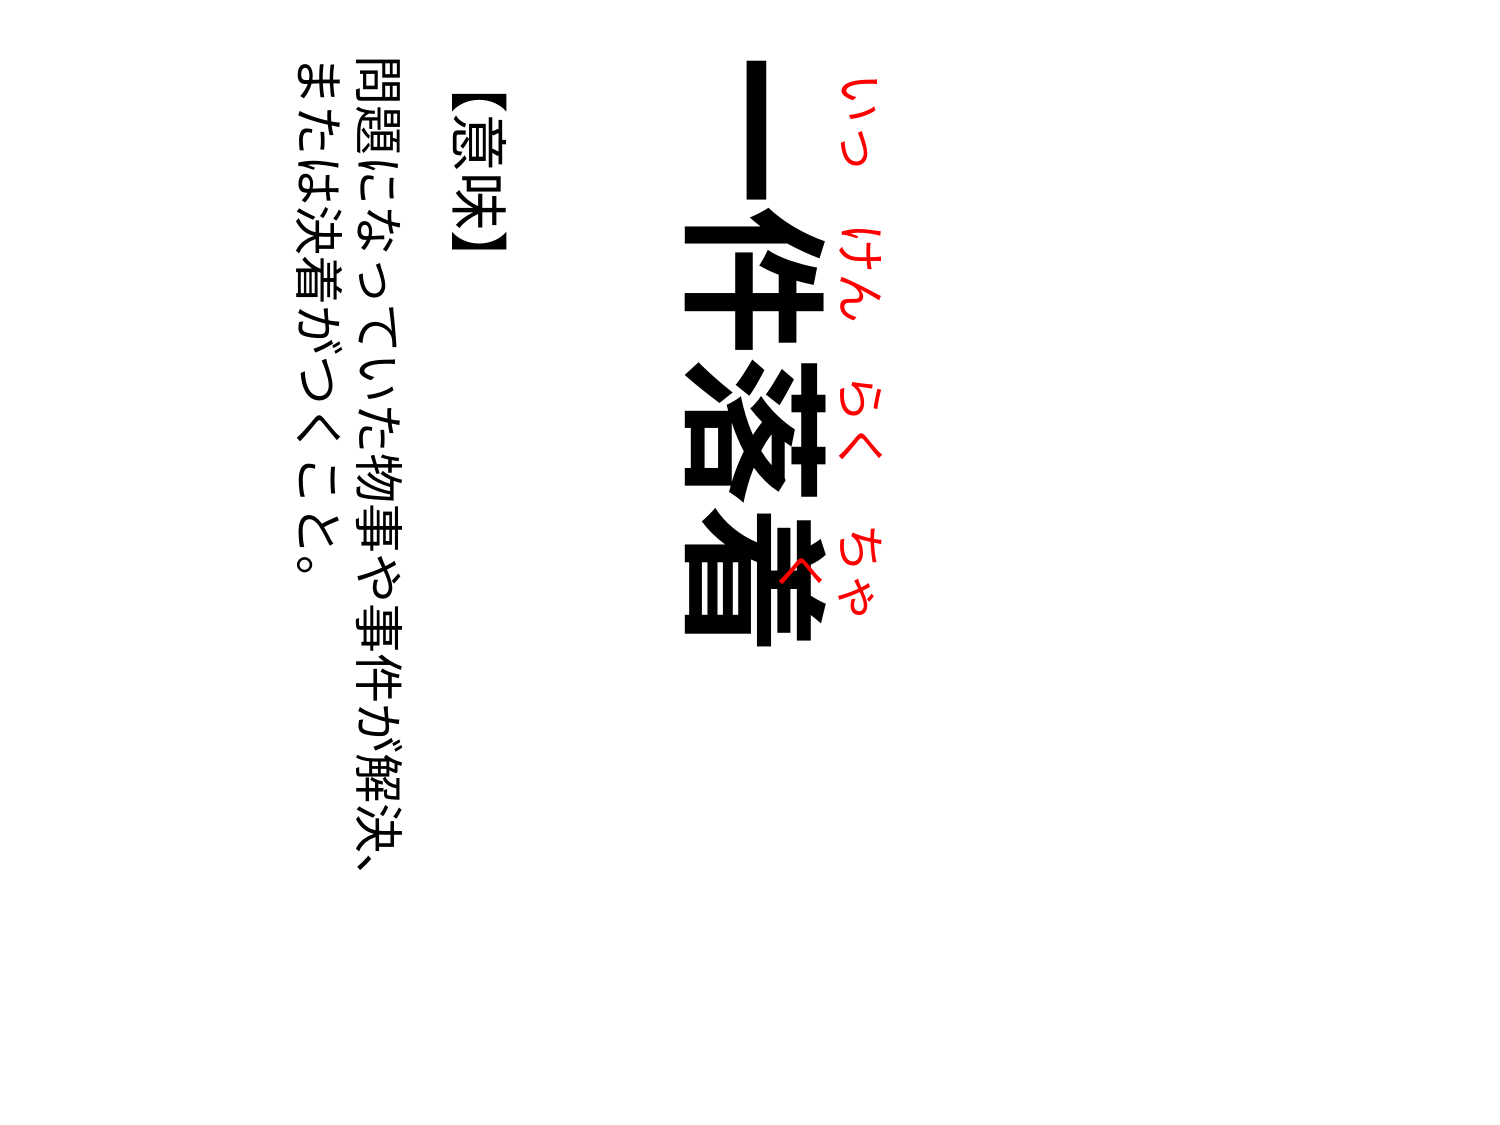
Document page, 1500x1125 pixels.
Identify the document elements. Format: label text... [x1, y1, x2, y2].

text_box 一件落着 [643, 40, 857, 1104]
text_box 【意味】 問題になっていた物事や事件が解決、 または決着がつくこと。 [0, 40, 523, 1125]
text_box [809, 34, 901, 663]
